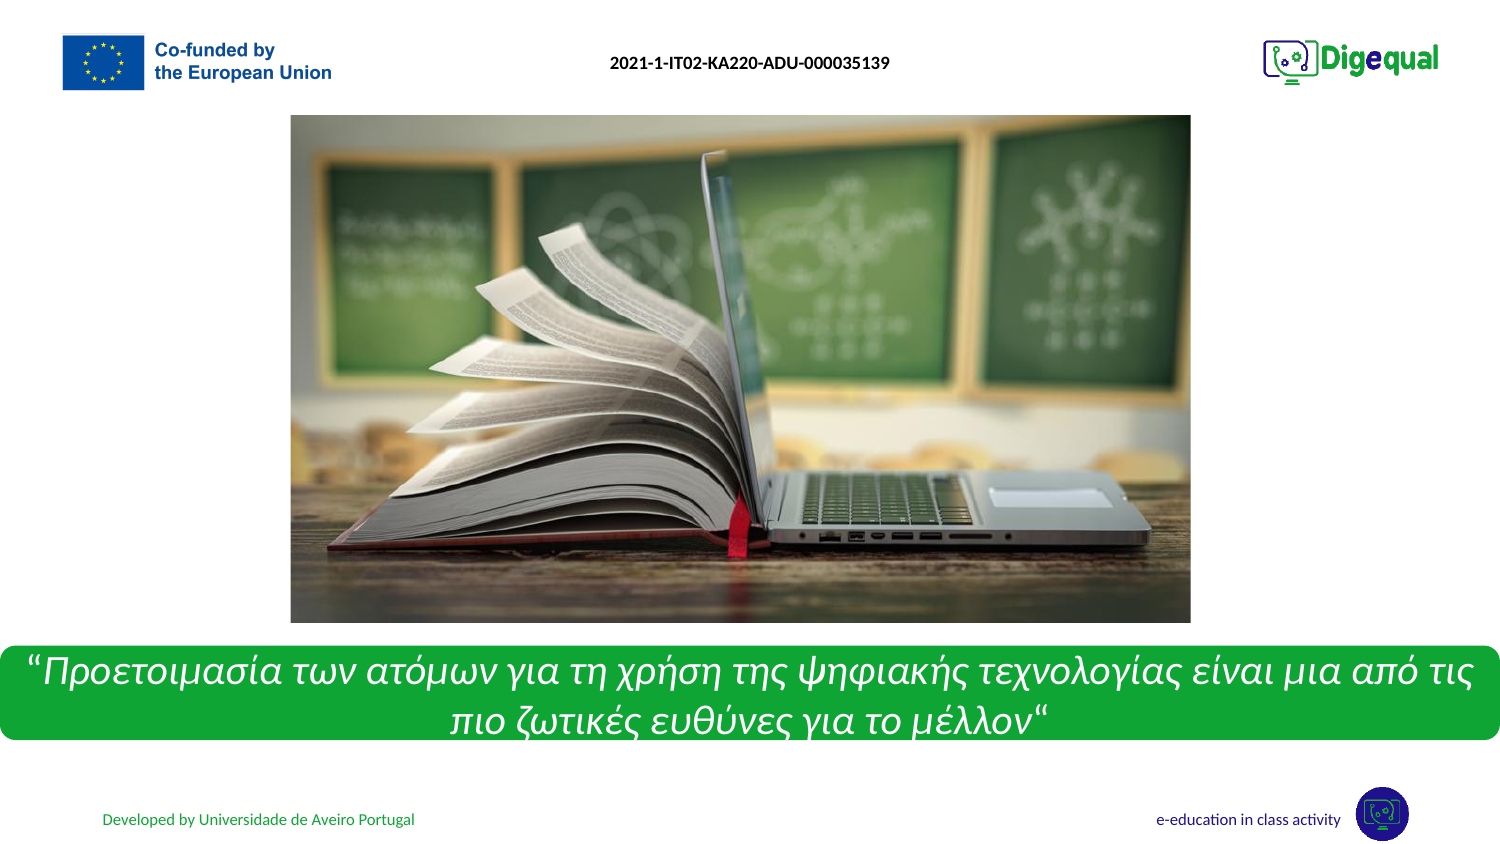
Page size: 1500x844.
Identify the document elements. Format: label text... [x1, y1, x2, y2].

text_box “Προετοιμασία των ατόμων για τη χρήση της ψηφιακής τεχνολογίας είναι μια από τις πιο ζωτικές ευθύνες για το μέλλον“ [0, 645, 1500, 741]
picture [290, 115, 1191, 623]
picture [1353, 783, 1411, 842]
picture [58, 26, 352, 94]
picture [1255, 24, 1449, 96]
